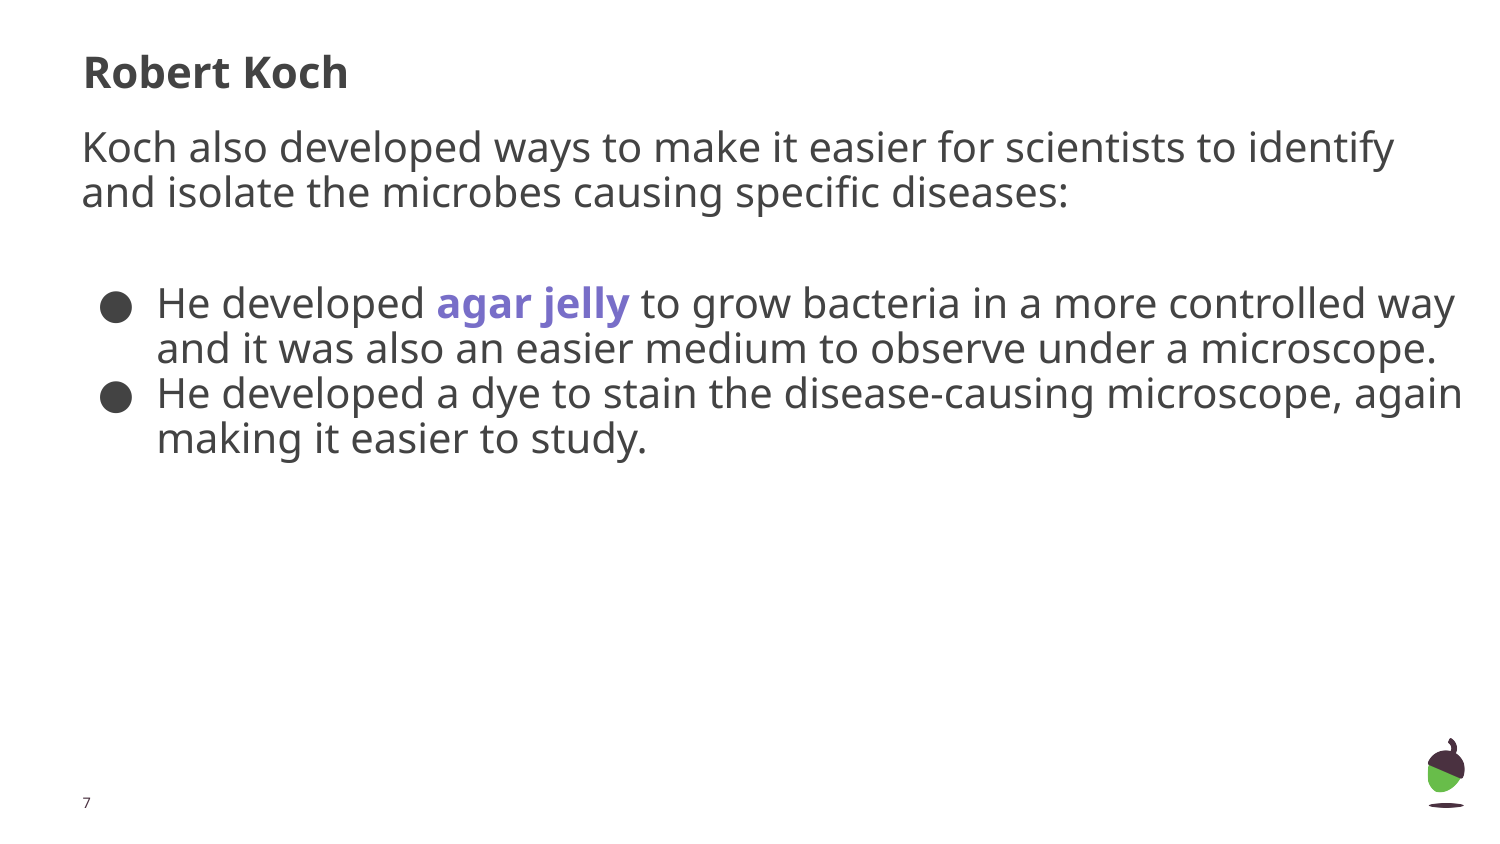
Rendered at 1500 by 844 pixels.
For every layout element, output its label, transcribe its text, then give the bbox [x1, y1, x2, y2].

picture [1427, 738, 1465, 808]
title Robert Koch [75, 29, 1425, 119]
slide_number ‹#› [75, 786, 194, 816]
list Koch also developed ways to make it easier for scientists to identify and isolate the microbes causing specific diseases: He developed agar jelly to grow bacteria in a more controlled way and it was also an easier medium to observe under a microscope. He developed a dye to stain the disease-causing microscope, again making it easier to study. [73, 119, 1480, 706]
